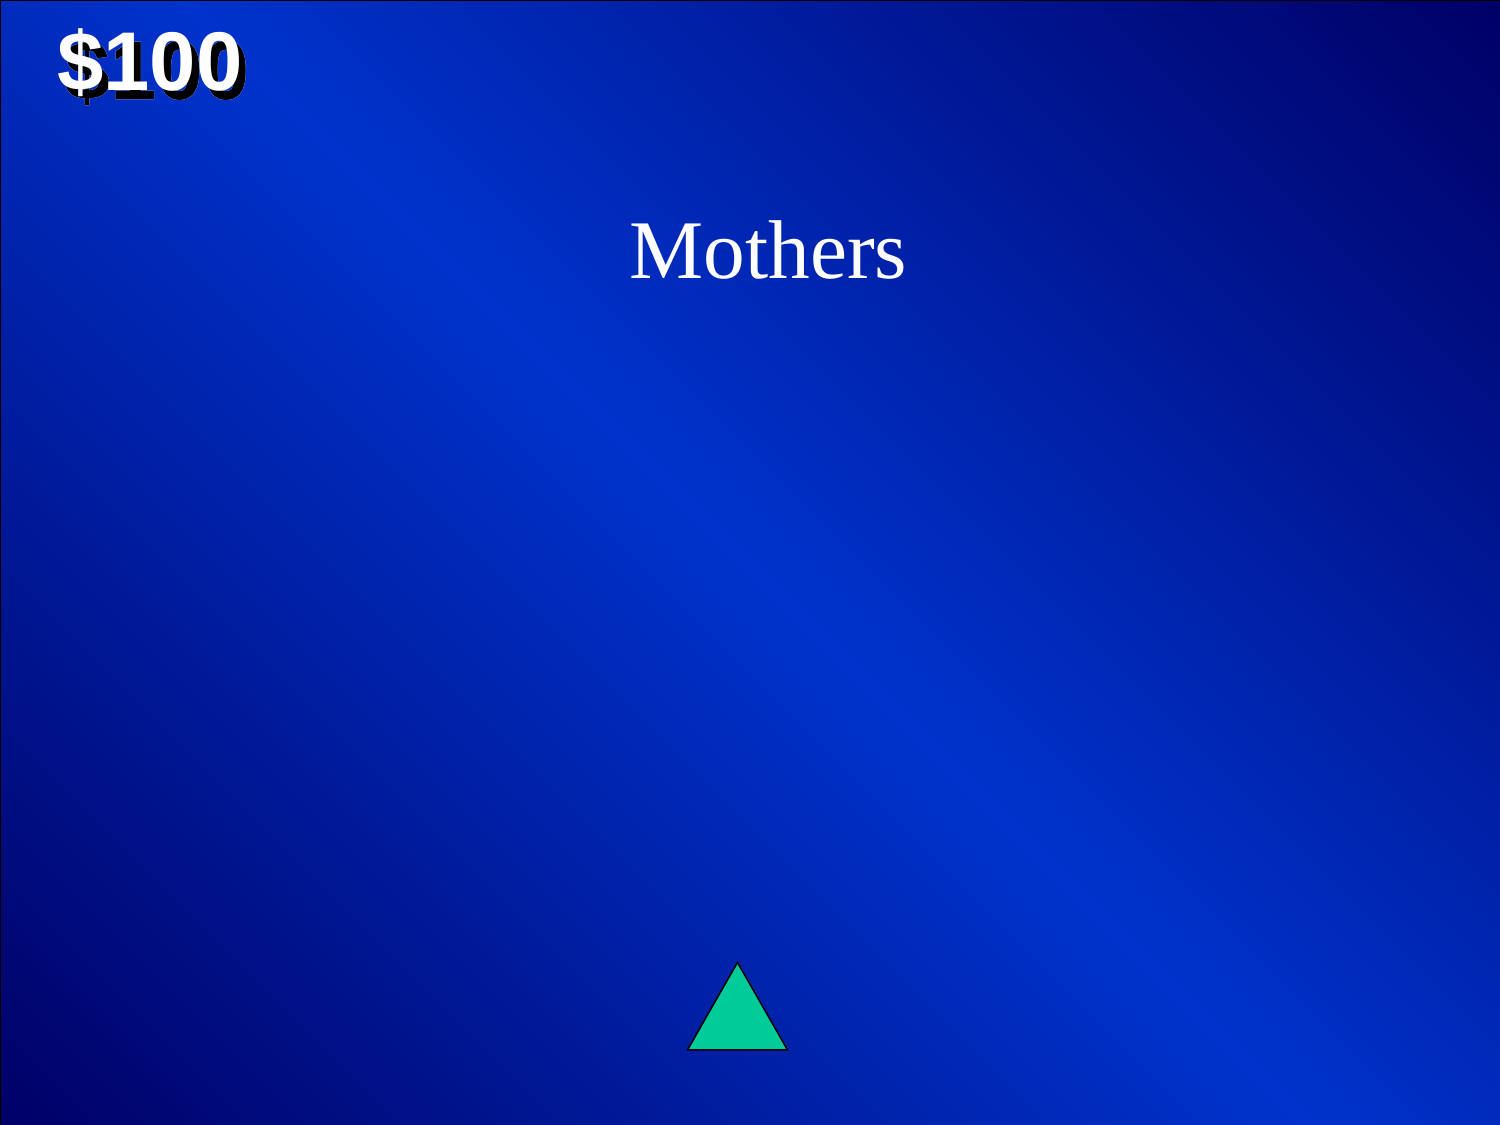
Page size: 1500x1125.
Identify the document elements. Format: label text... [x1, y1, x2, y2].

text_box Mothers [150, 187, 1388, 303]
text_box [0, 0, 1500, 1125]
text_box $100 [0, 0, 300, 115]
text_box [687, 962, 788, 1050]
